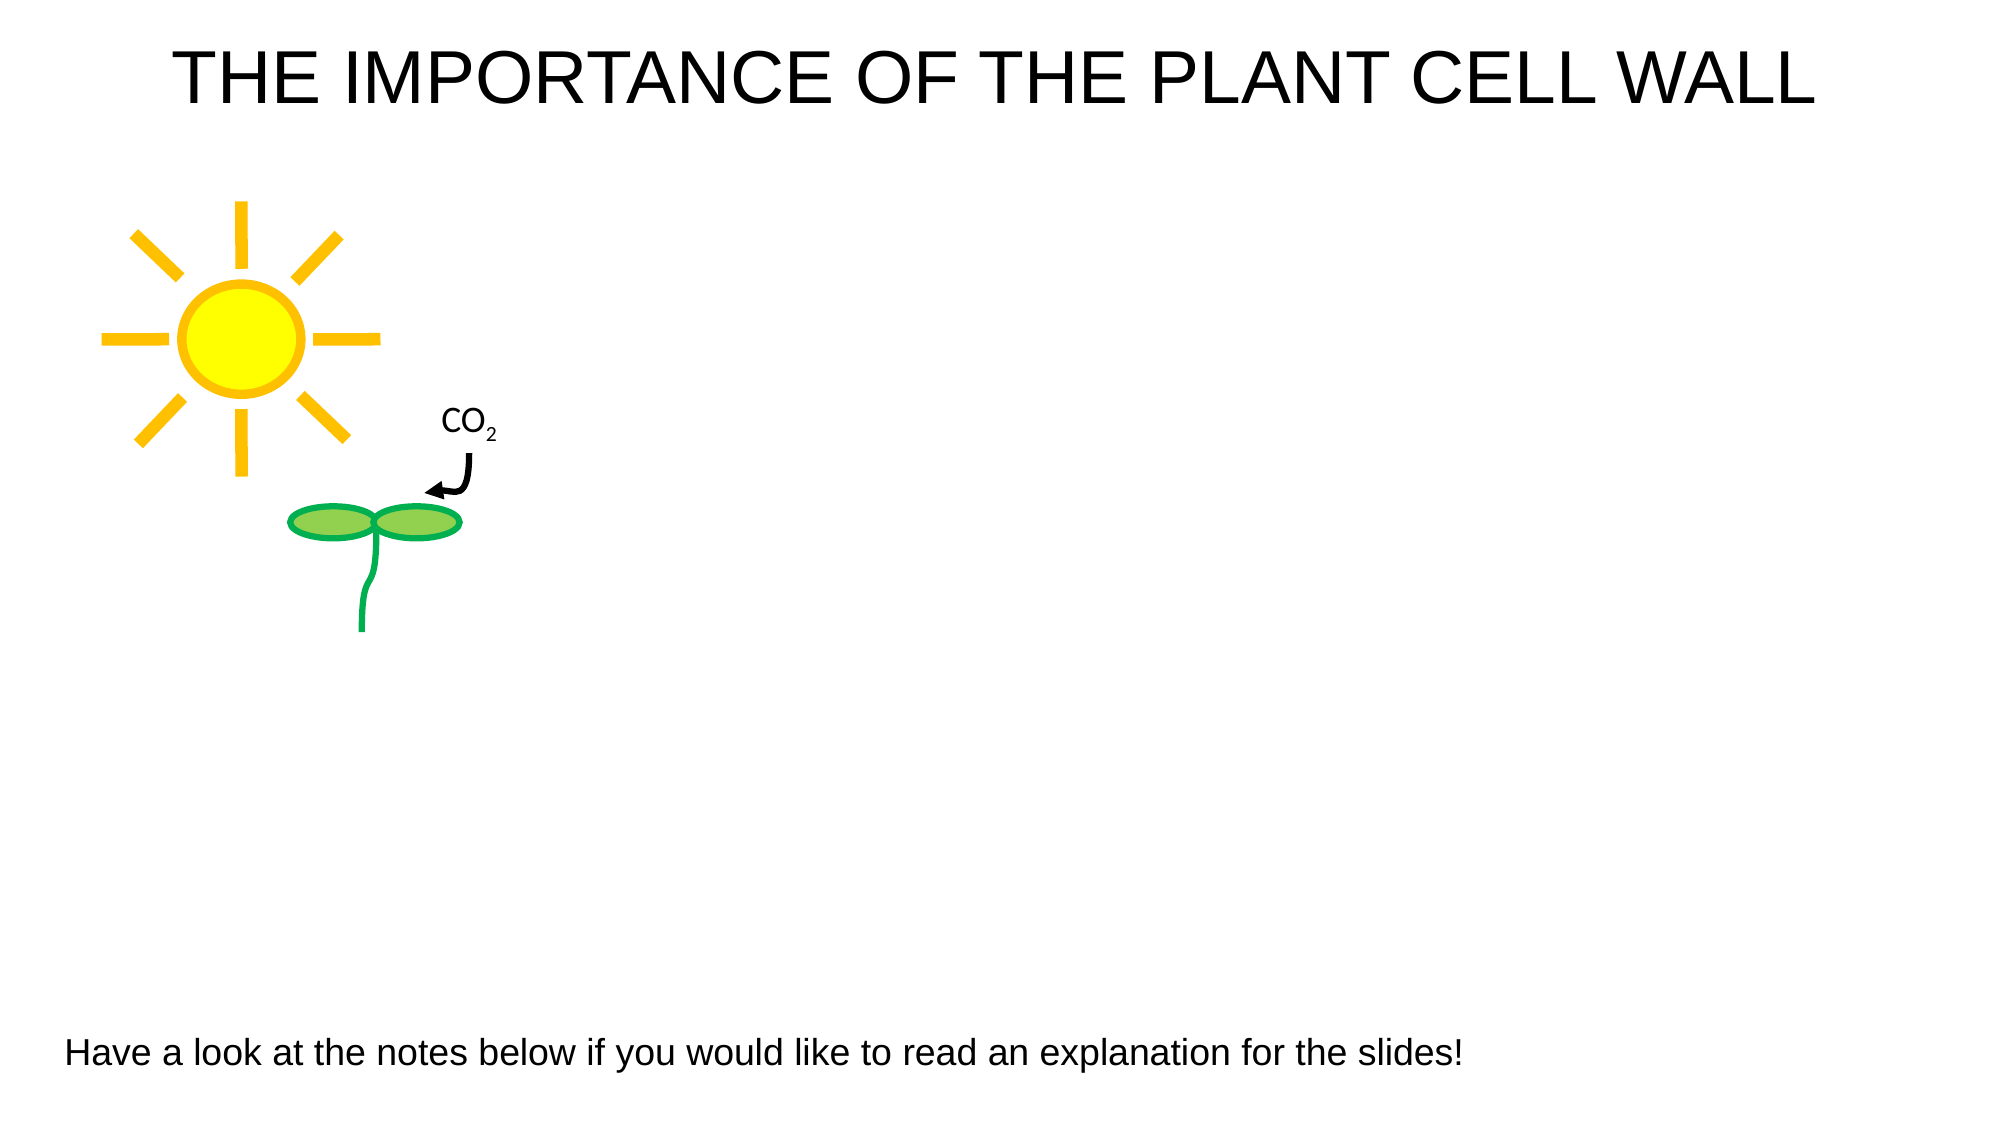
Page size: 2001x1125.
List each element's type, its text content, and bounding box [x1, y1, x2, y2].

text_box THE IMPORTANCE OF THE PLANT CELL WALL [156, 20, 1834, 126]
text_box Have a look at the notes below if you would like to read an explanation for the slides! [49, 1020, 1480, 1081]
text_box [101, 201, 515, 633]
